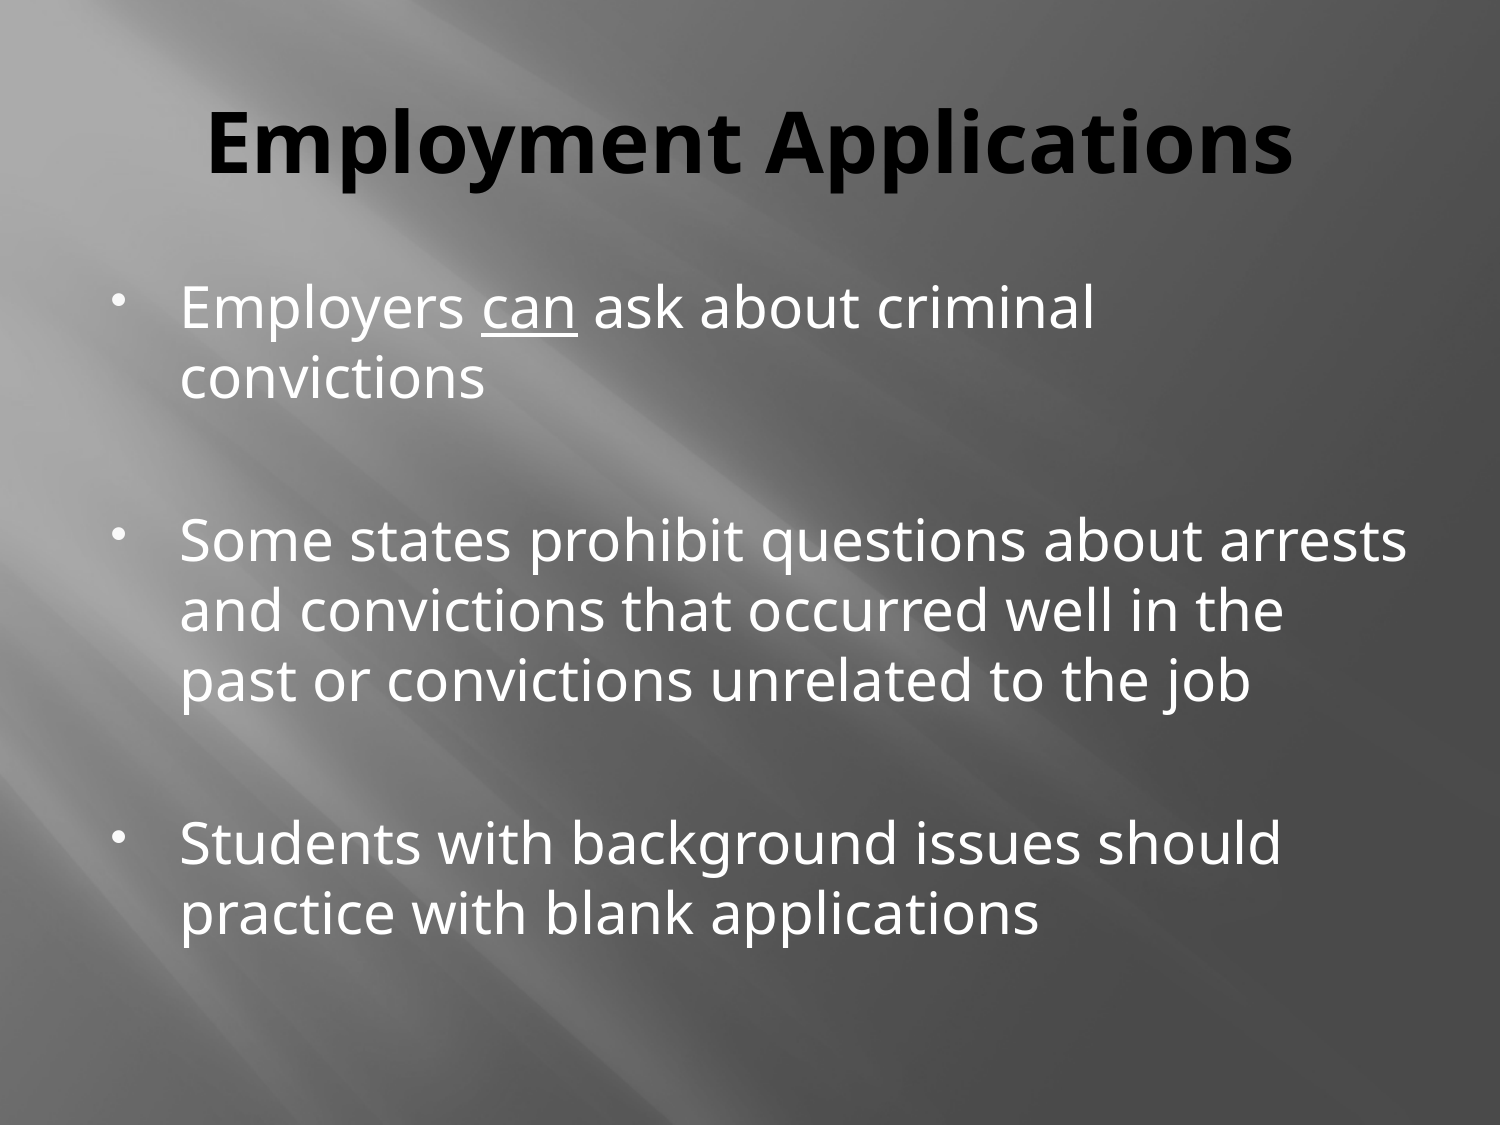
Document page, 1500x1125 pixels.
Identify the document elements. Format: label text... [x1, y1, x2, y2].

list Employers can ask about criminal convictions Some states prohibit questions about arrests and convictions that occurred well in the past or convictions unrelated to the job Students with background issues should practice with blank applications [75, 262, 1425, 1035]
title Employment Applications [75, 45, 1425, 233]
